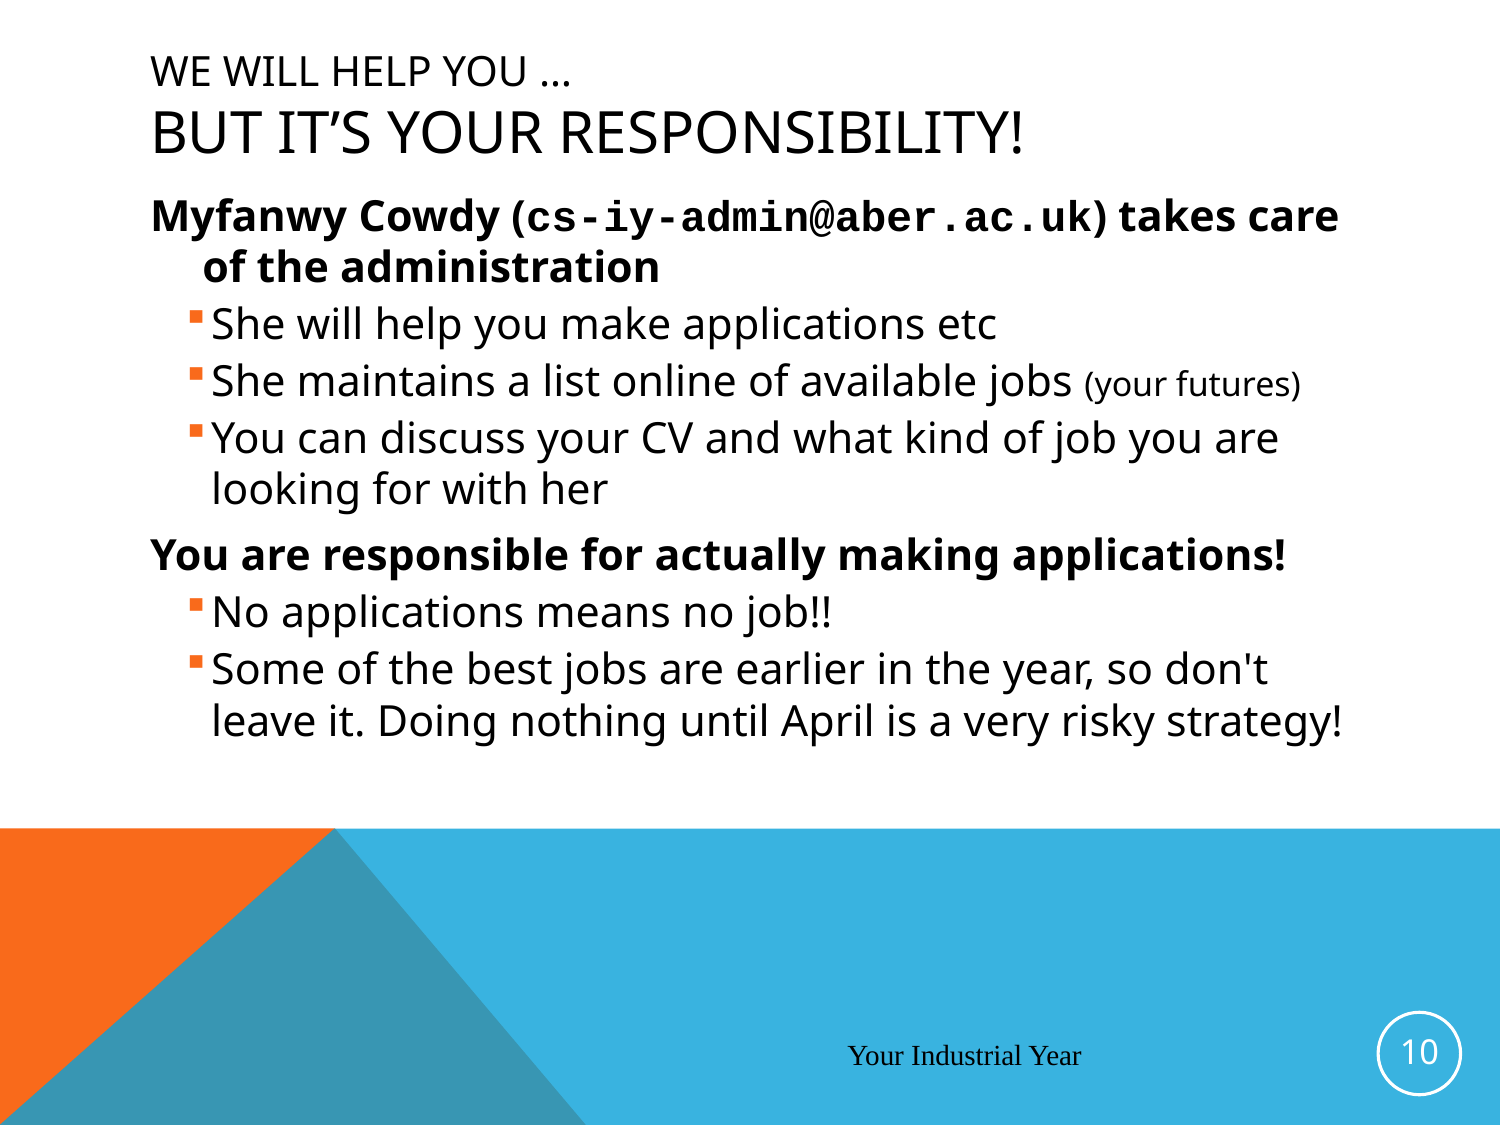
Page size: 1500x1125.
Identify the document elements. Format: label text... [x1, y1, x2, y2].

footer Your Industrial Year [577, 1031, 1352, 1076]
slide_number 10 [1376, 1010, 1463, 1097]
title We will help you … but It’s your responsibility! [135, 60, 1369, 150]
list Myfanwy Cowdy (cs-iy-admin@aber.ac.uk) takes care of the administration She will help you make applications etc She maintains a list online of available jobs (your futures) You can discuss your CV and what kind of job you are looking for with her You are responsible for actually making applications! No applications means no job!! Some of the best jobs are earlier in the year, so don't leave it. Doing nothing until April is a very risky strategy! [135, 180, 1369, 768]
